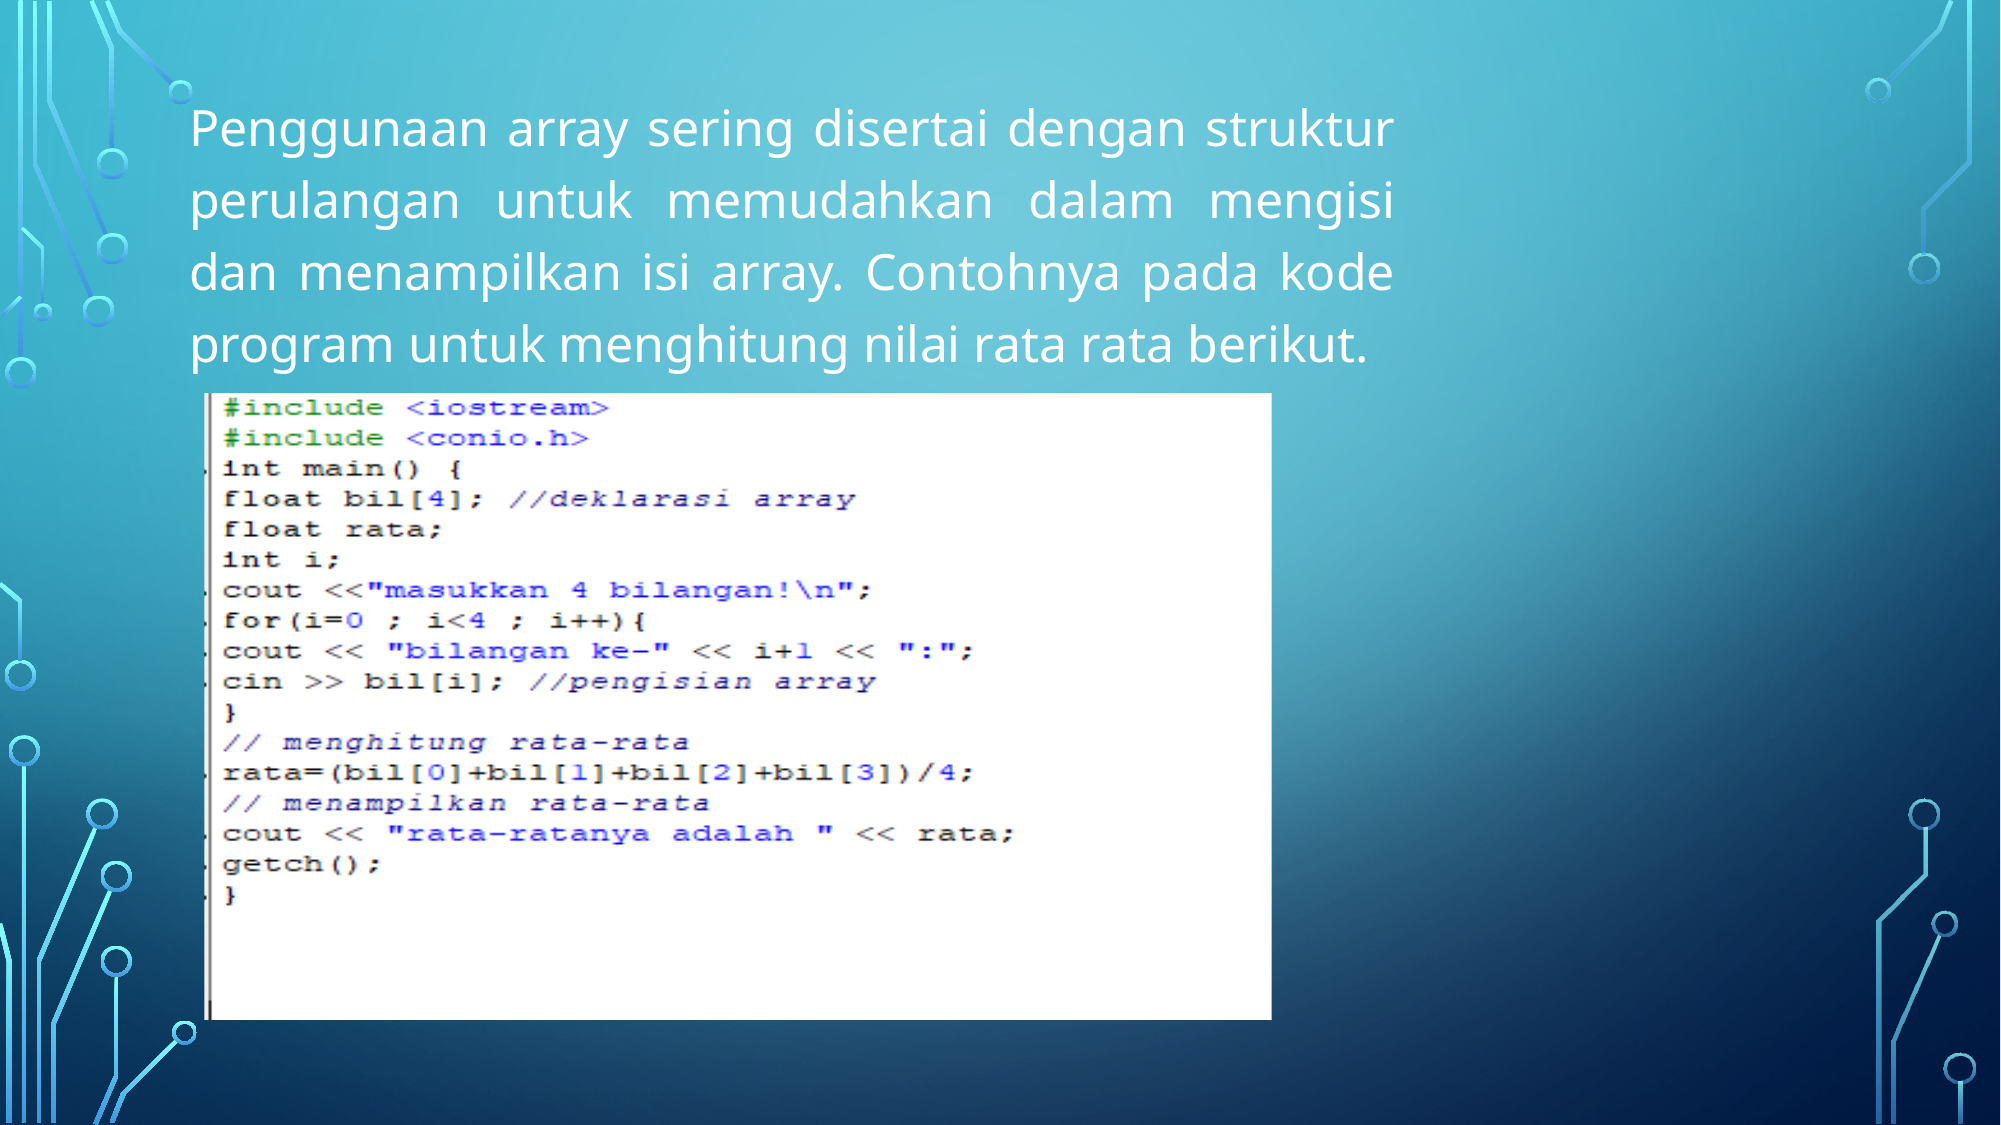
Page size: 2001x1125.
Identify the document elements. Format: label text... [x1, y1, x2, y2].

list Penggunaan array sering disertai dengan struktur perulangan untuk memudahkan dalam mengisi dan menampilkan isi array. Contohnya pada kode program untuk menghitung nilai rata rata berikut. [174, 76, 1411, 1049]
picture [204, 393, 1272, 1020]
